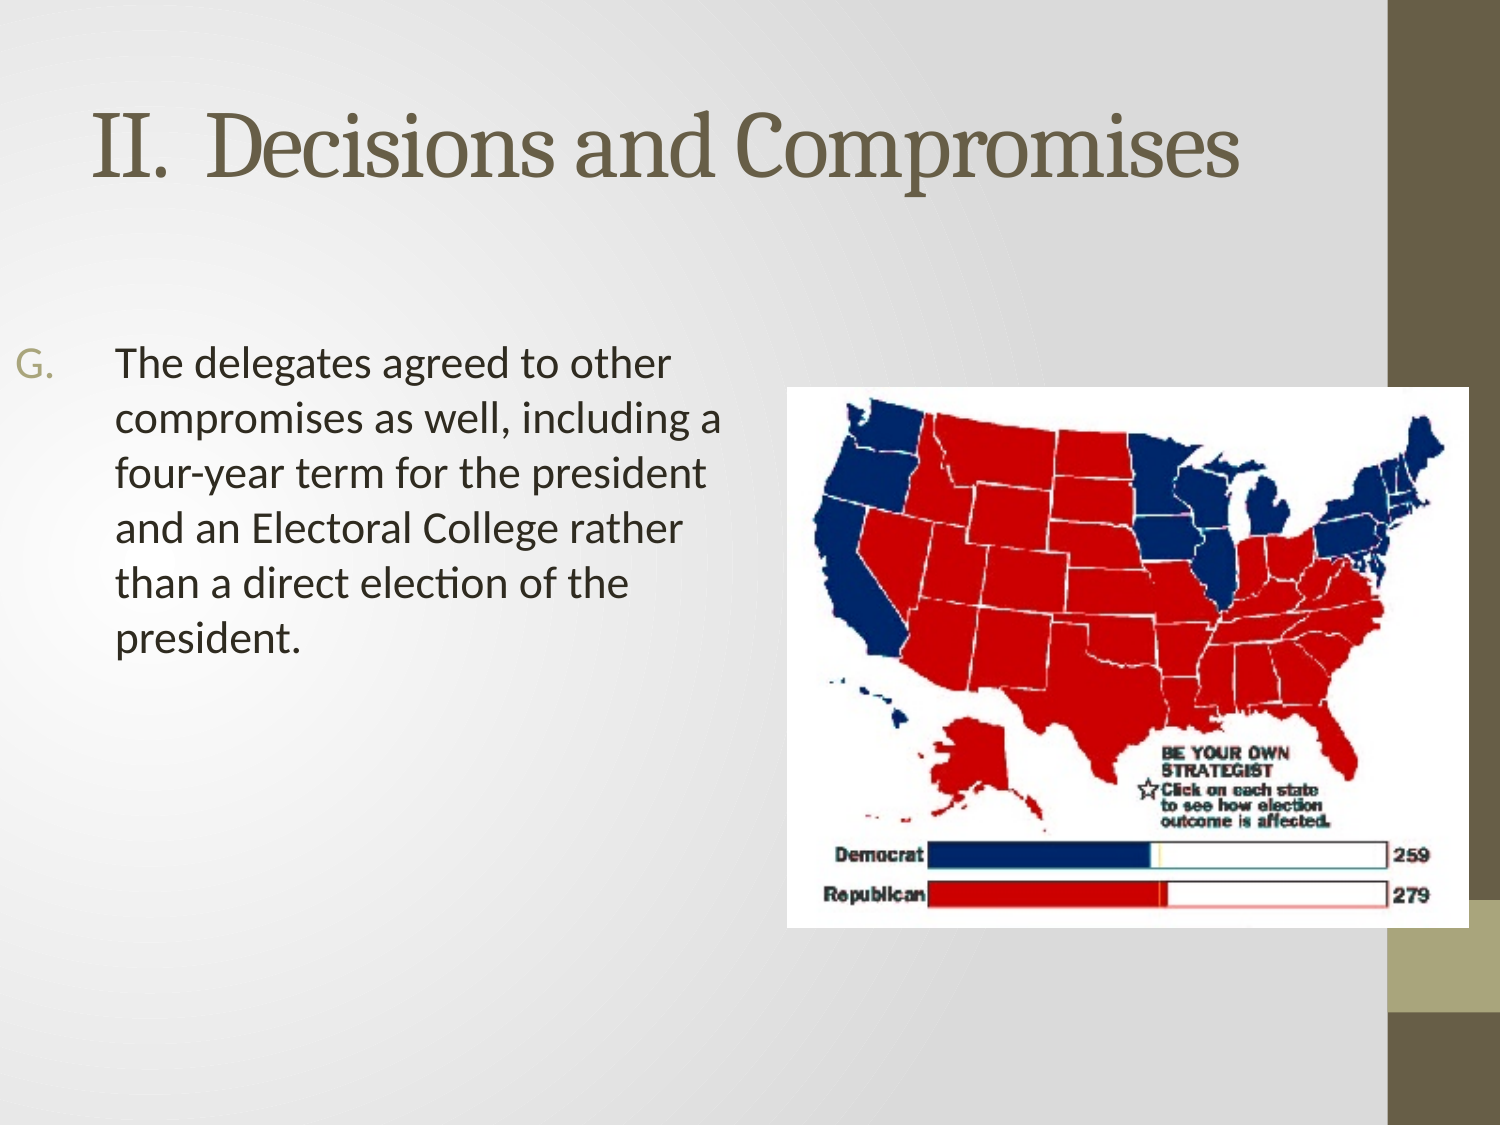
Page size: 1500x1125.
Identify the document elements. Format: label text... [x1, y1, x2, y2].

list The delegates agreed to other compromises as well, including a four-year term for the president and an Electoral College rather than a direct election of the president. [0, 324, 775, 1088]
title II. Decisions and Compromises [75, 45, 1325, 233]
picture [786, 386, 1469, 929]
